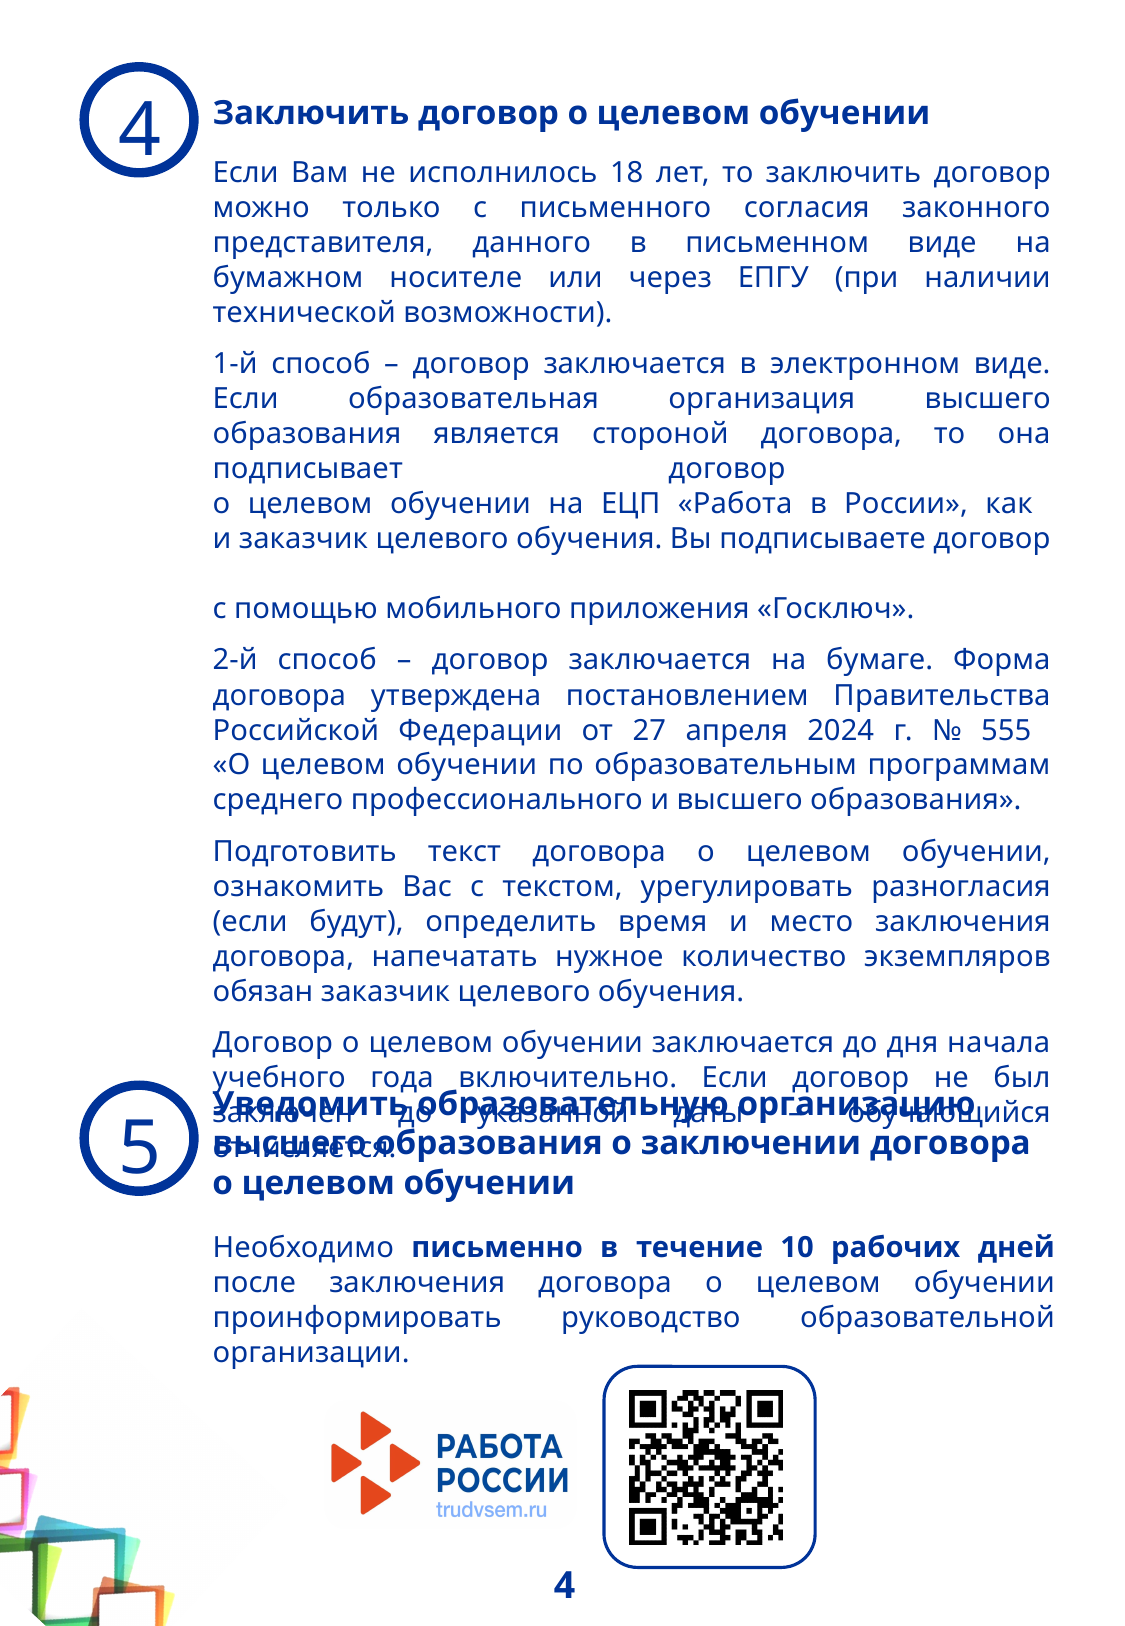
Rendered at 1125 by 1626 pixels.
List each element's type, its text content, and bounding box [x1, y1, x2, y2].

text_box 4 [103, 66, 172, 178]
text_box [172, 1094, 195, 1182]
picture [0, 1357, 226, 1625]
text_box Необходимо письменно в течение 10 рабочих дней после заключения договора о целевом обучении проинформировать руководство образовательной организации. [197, 1221, 1093, 1376]
text_box Заключить договор о целевом обучении [197, 83, 992, 139]
text_box Если Вам не исполнилось 18 лет, то заключить договор можно только с письменного согласия законного представителя, данного в письменном виде на бумажном носителе или через ЕПГУ (при наличии технической возможности). 1-й способ – договор заключается в электронном виде. Если образовательная организация высшего образования является стороной договора, то она подписывает договор о целевом обучении на ЕЦП «Работа в России», как и заказчик целевого обучения. Вы подписываете договор с помощью мобильного приложения «Госключ». 2-й способ – договор заключается на бумаге. Форма договора утверждена постановлением Правительства Российской Федерации от 27 апреля 2024 г. № 555 «О целевом обучении по образовательным программам среднего профессионального и высшего образования». Подготовить текст договора о целевом обучении, ознакомить Вас с текстом, урегулировать разногласия (если будут), определить время и место заключения договора, напечатать нужное количество экземпляров обязан заказчик целевого обучения. Договор о целевом обучении заключается до дня начала учебного года включительно. Если договор не был заключен до указанной даты – обучающийся отчисляется. [197, 145, 1089, 1171]
picture [324, 1400, 577, 1529]
text_box 4 [226, 1546, 1090, 1614]
text_box [83, 78, 103, 162]
text_box [602, 1365, 817, 1569]
picture [629, 1390, 783, 1545]
text_box 5 [103, 1084, 172, 1196]
text_box Уведомить образовательную организацию высшего образования о заключении договора о целевом обучении [197, 1171, 1089, 1209]
text_box [83, 1096, 103, 1180]
text_box [172, 76, 195, 164]
